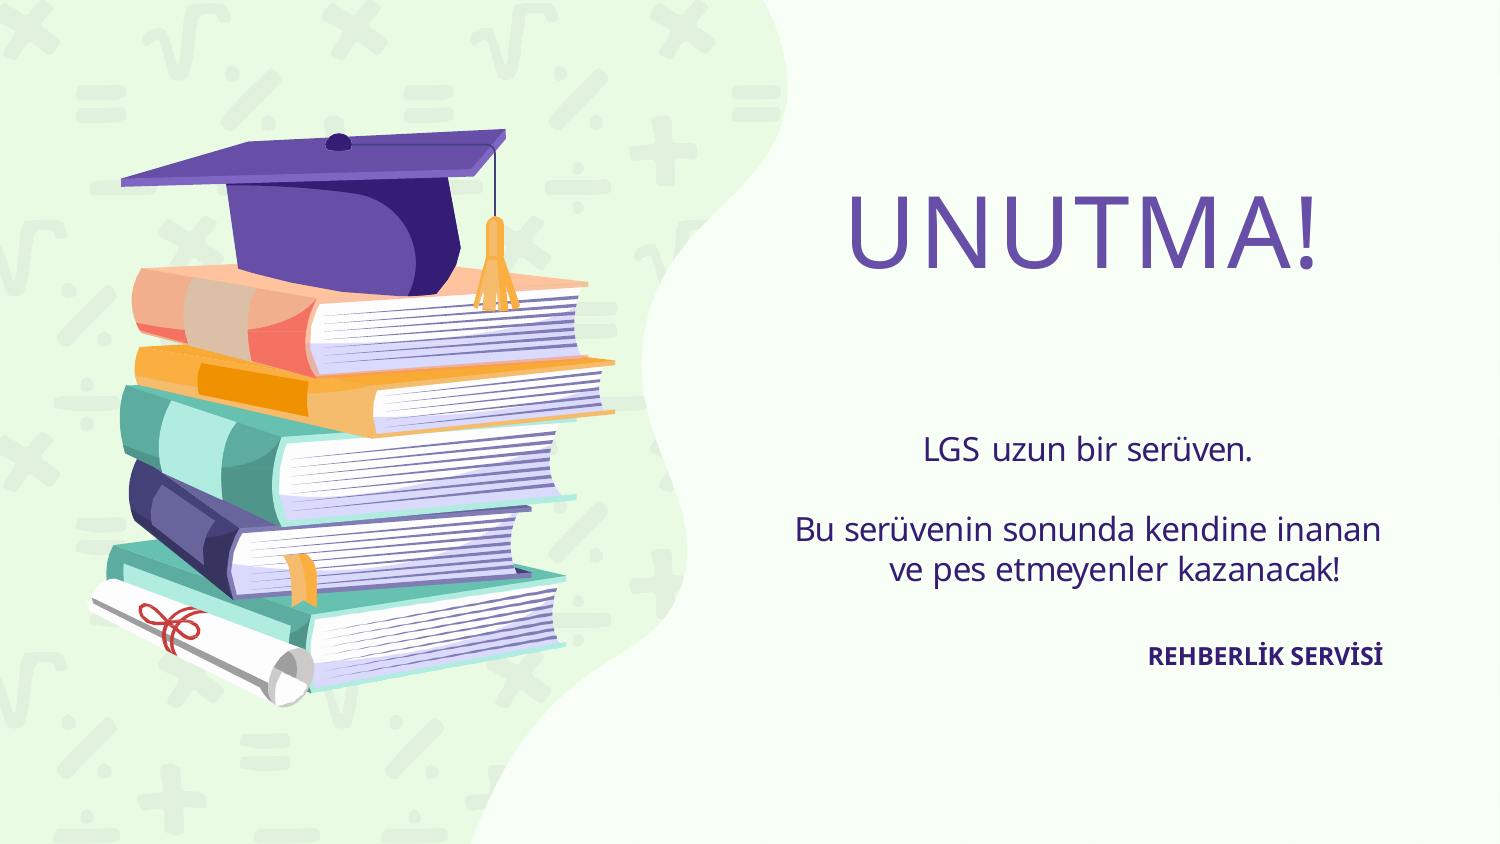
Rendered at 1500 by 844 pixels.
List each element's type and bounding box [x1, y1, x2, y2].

text_box [0, 0, 1500, 844]
